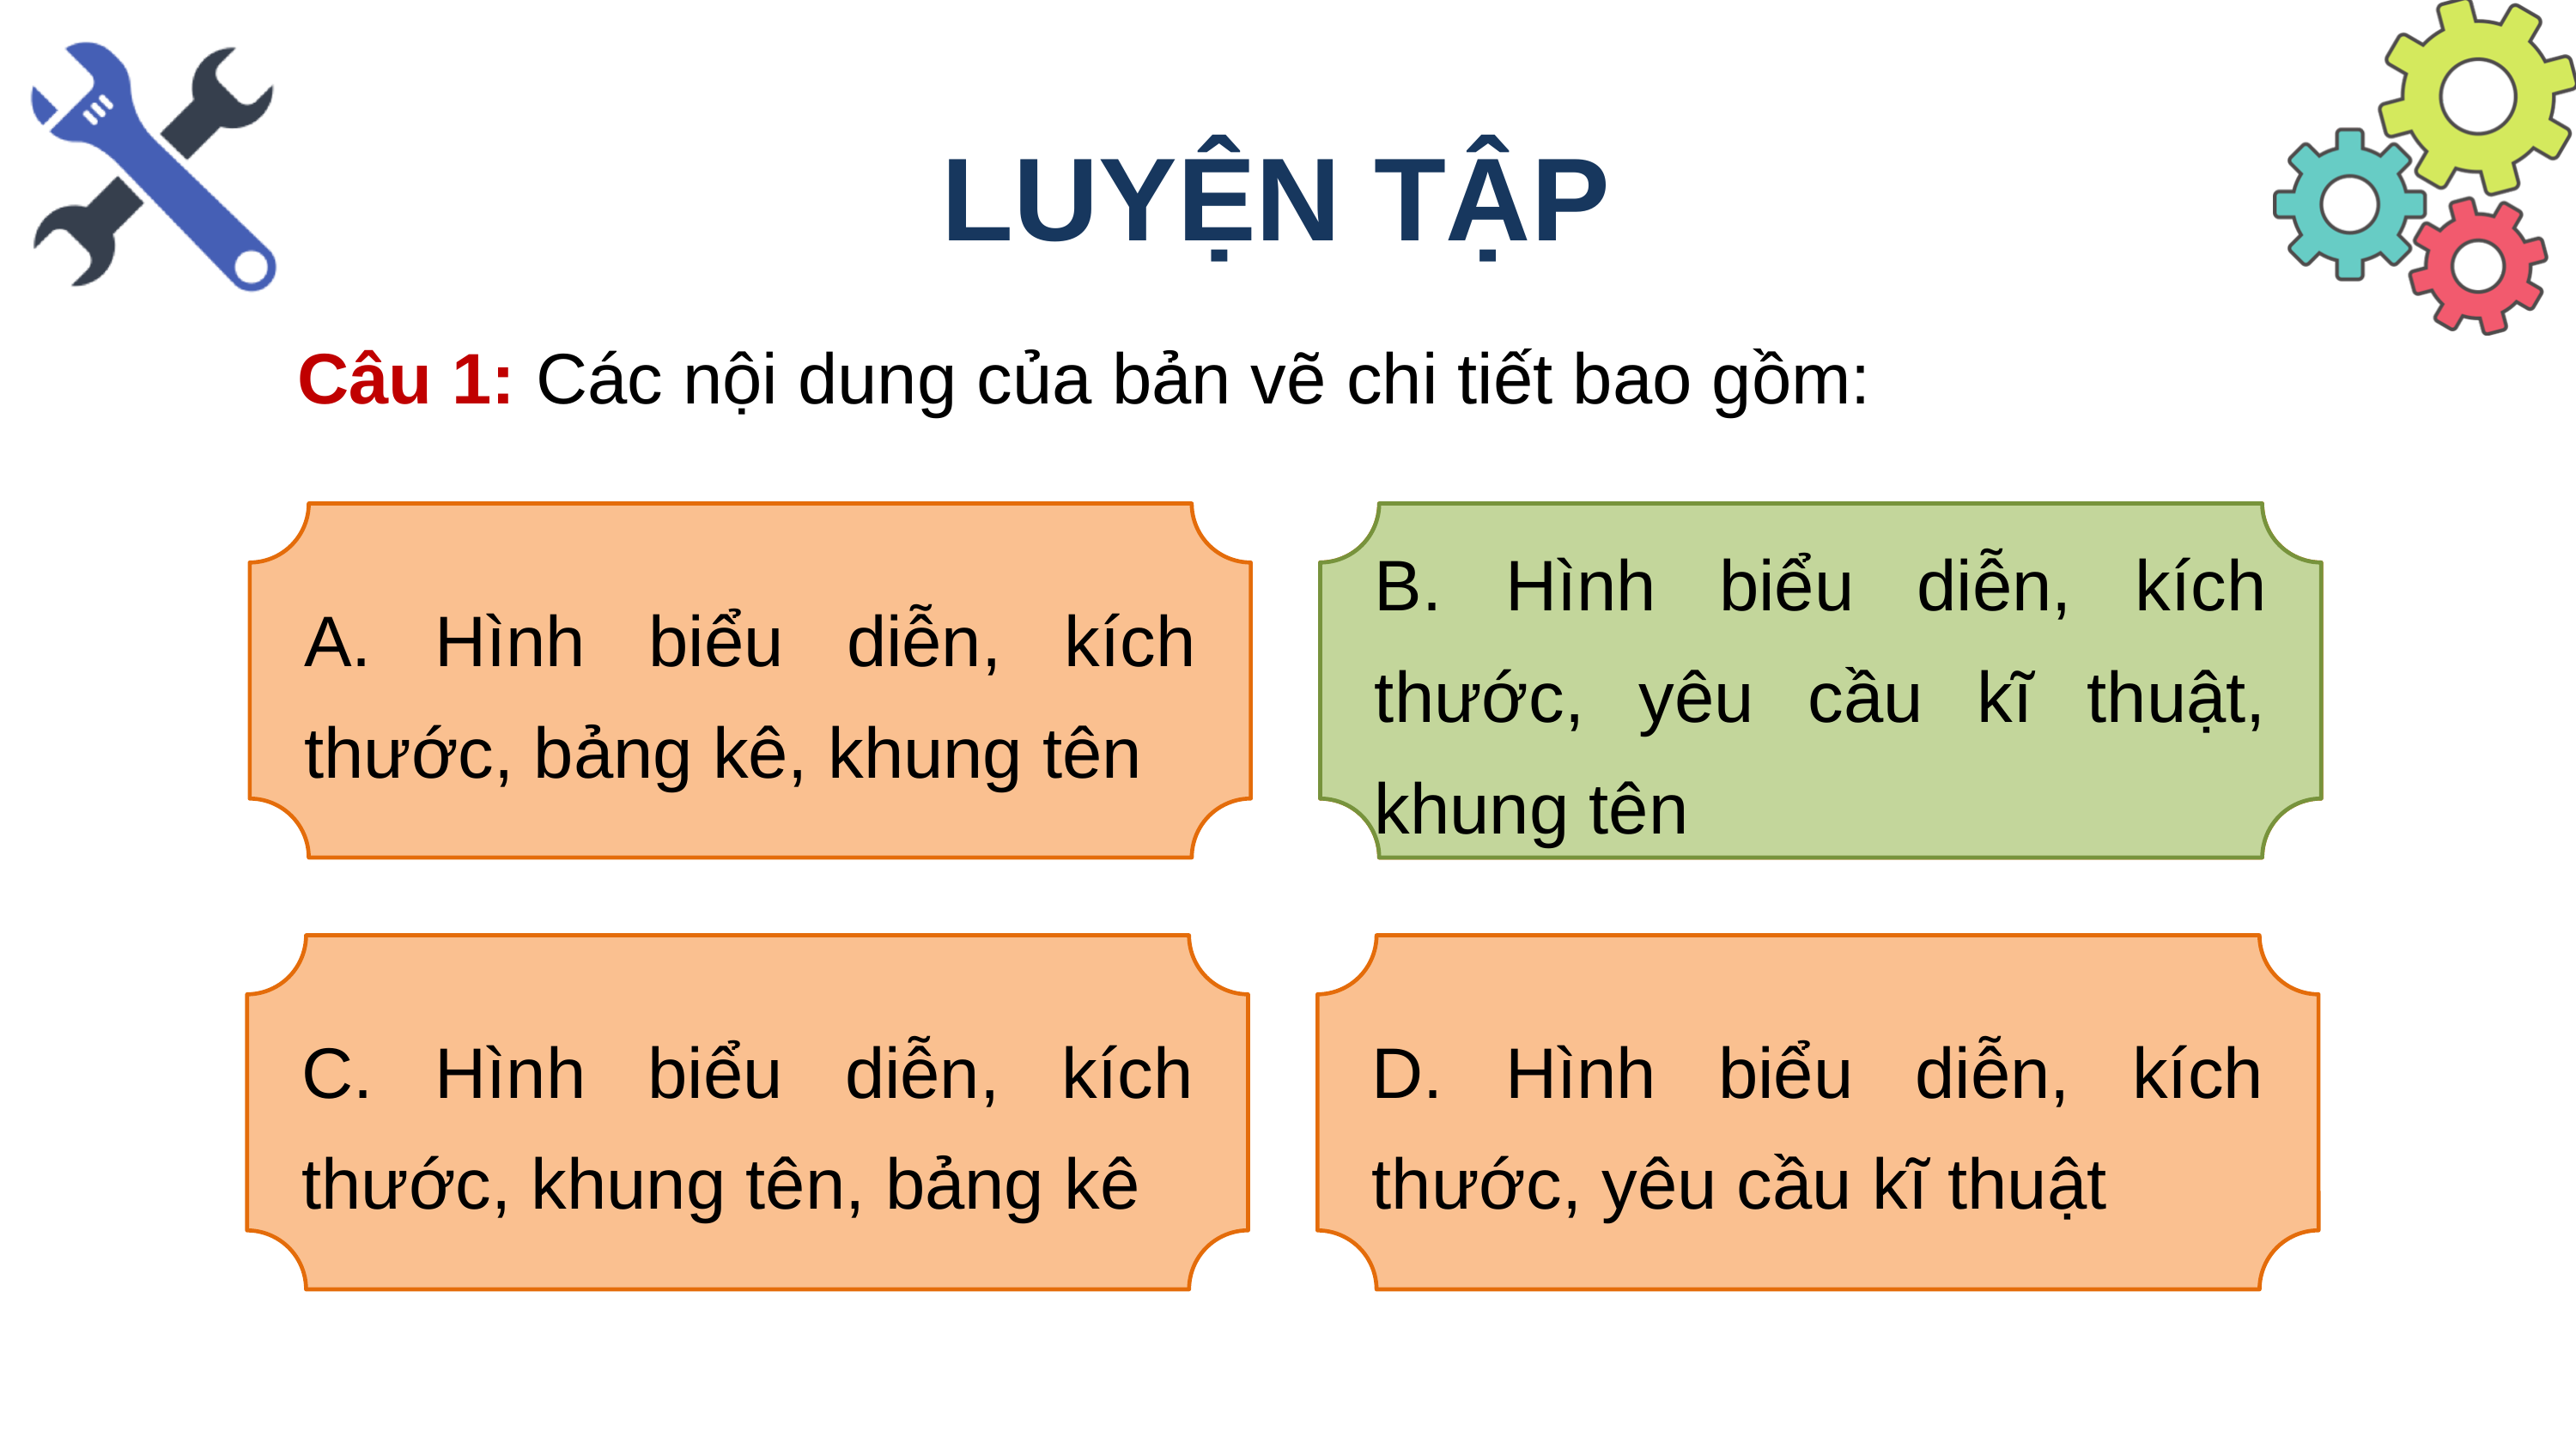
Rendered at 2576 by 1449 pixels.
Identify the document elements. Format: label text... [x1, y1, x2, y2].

text_box LUYỆN TẬP [569, 71, 1983, 265]
text_box Câu 1: Các nội dung của bản vẽ chi tiết bao gồm: [284, 325, 1885, 425]
picture [2272, 0, 2576, 336]
text_box D. Hình biểu diễn, kích thước, yêu cầu kĩ thuật [1315, 933, 2321, 1292]
text_box C. Hình biểu diễn, kích thước, khung tên, bảng kê [245, 933, 1250, 1292]
picture [29, 38, 280, 294]
text_box A. Hình biểu diễn, kích thước, bảng kê, khung tên [247, 501, 1253, 860]
text_box B. Hình biểu diễn, kích thước, yêu cầu kĩ thuật, khung tên [1318, 501, 2324, 860]
